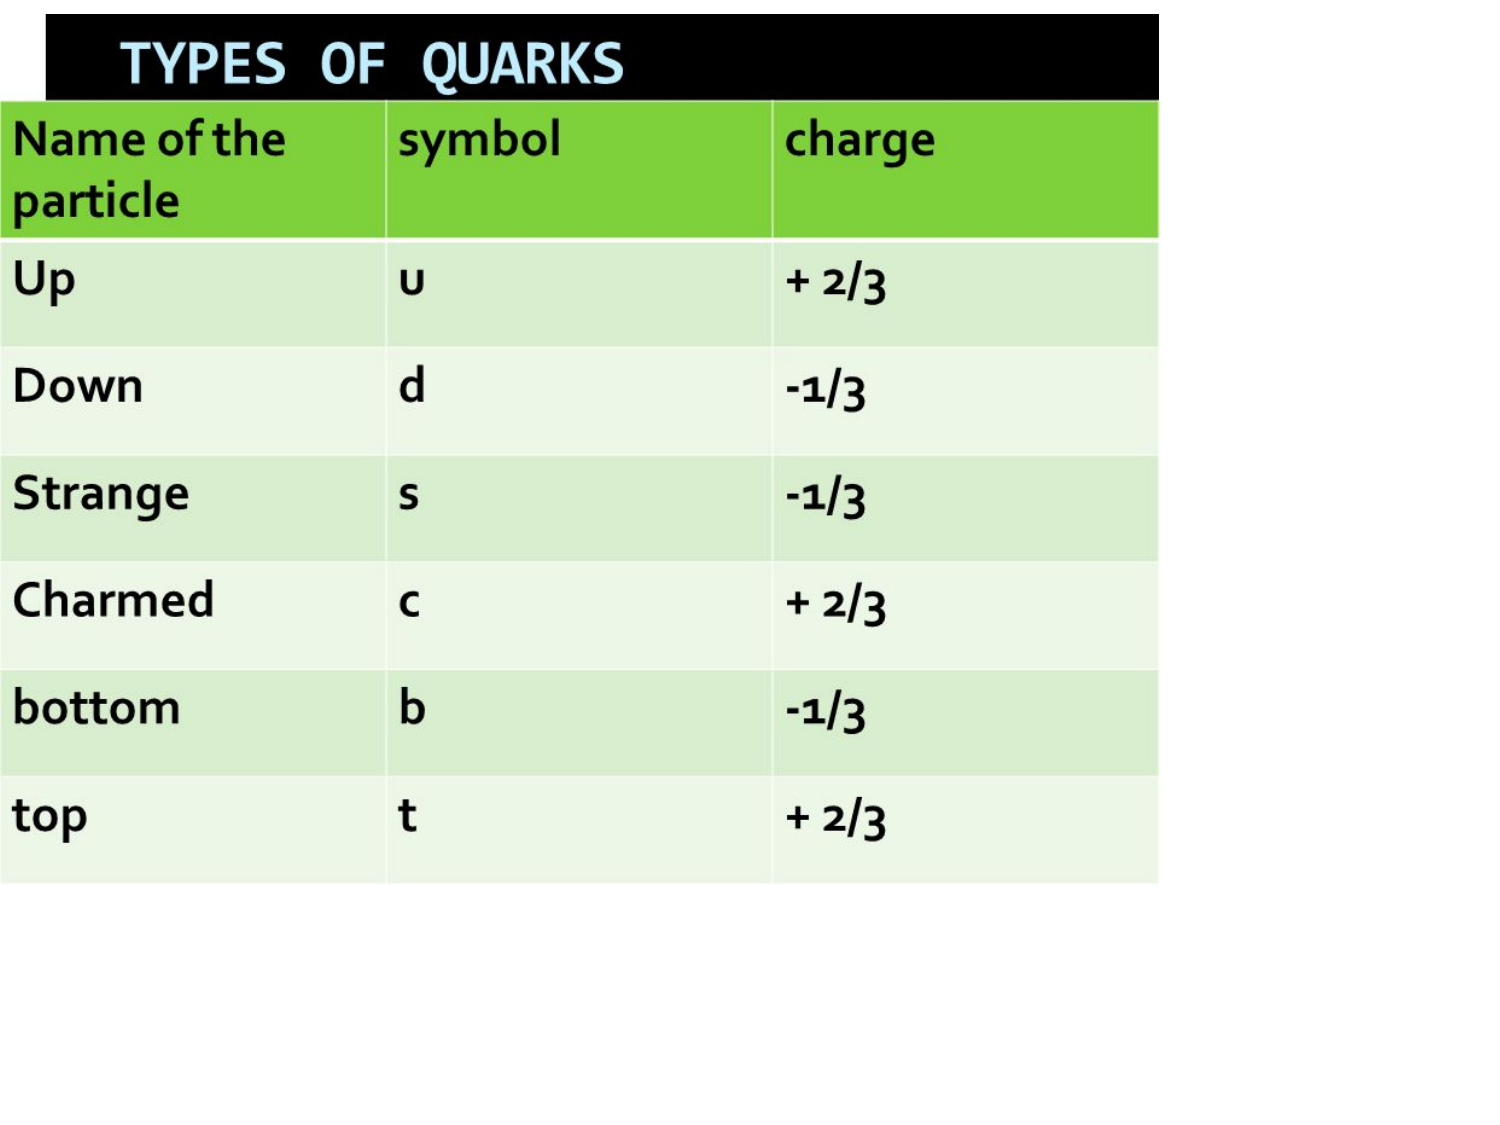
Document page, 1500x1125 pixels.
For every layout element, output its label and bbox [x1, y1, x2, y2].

picture [0, 14, 1159, 885]
